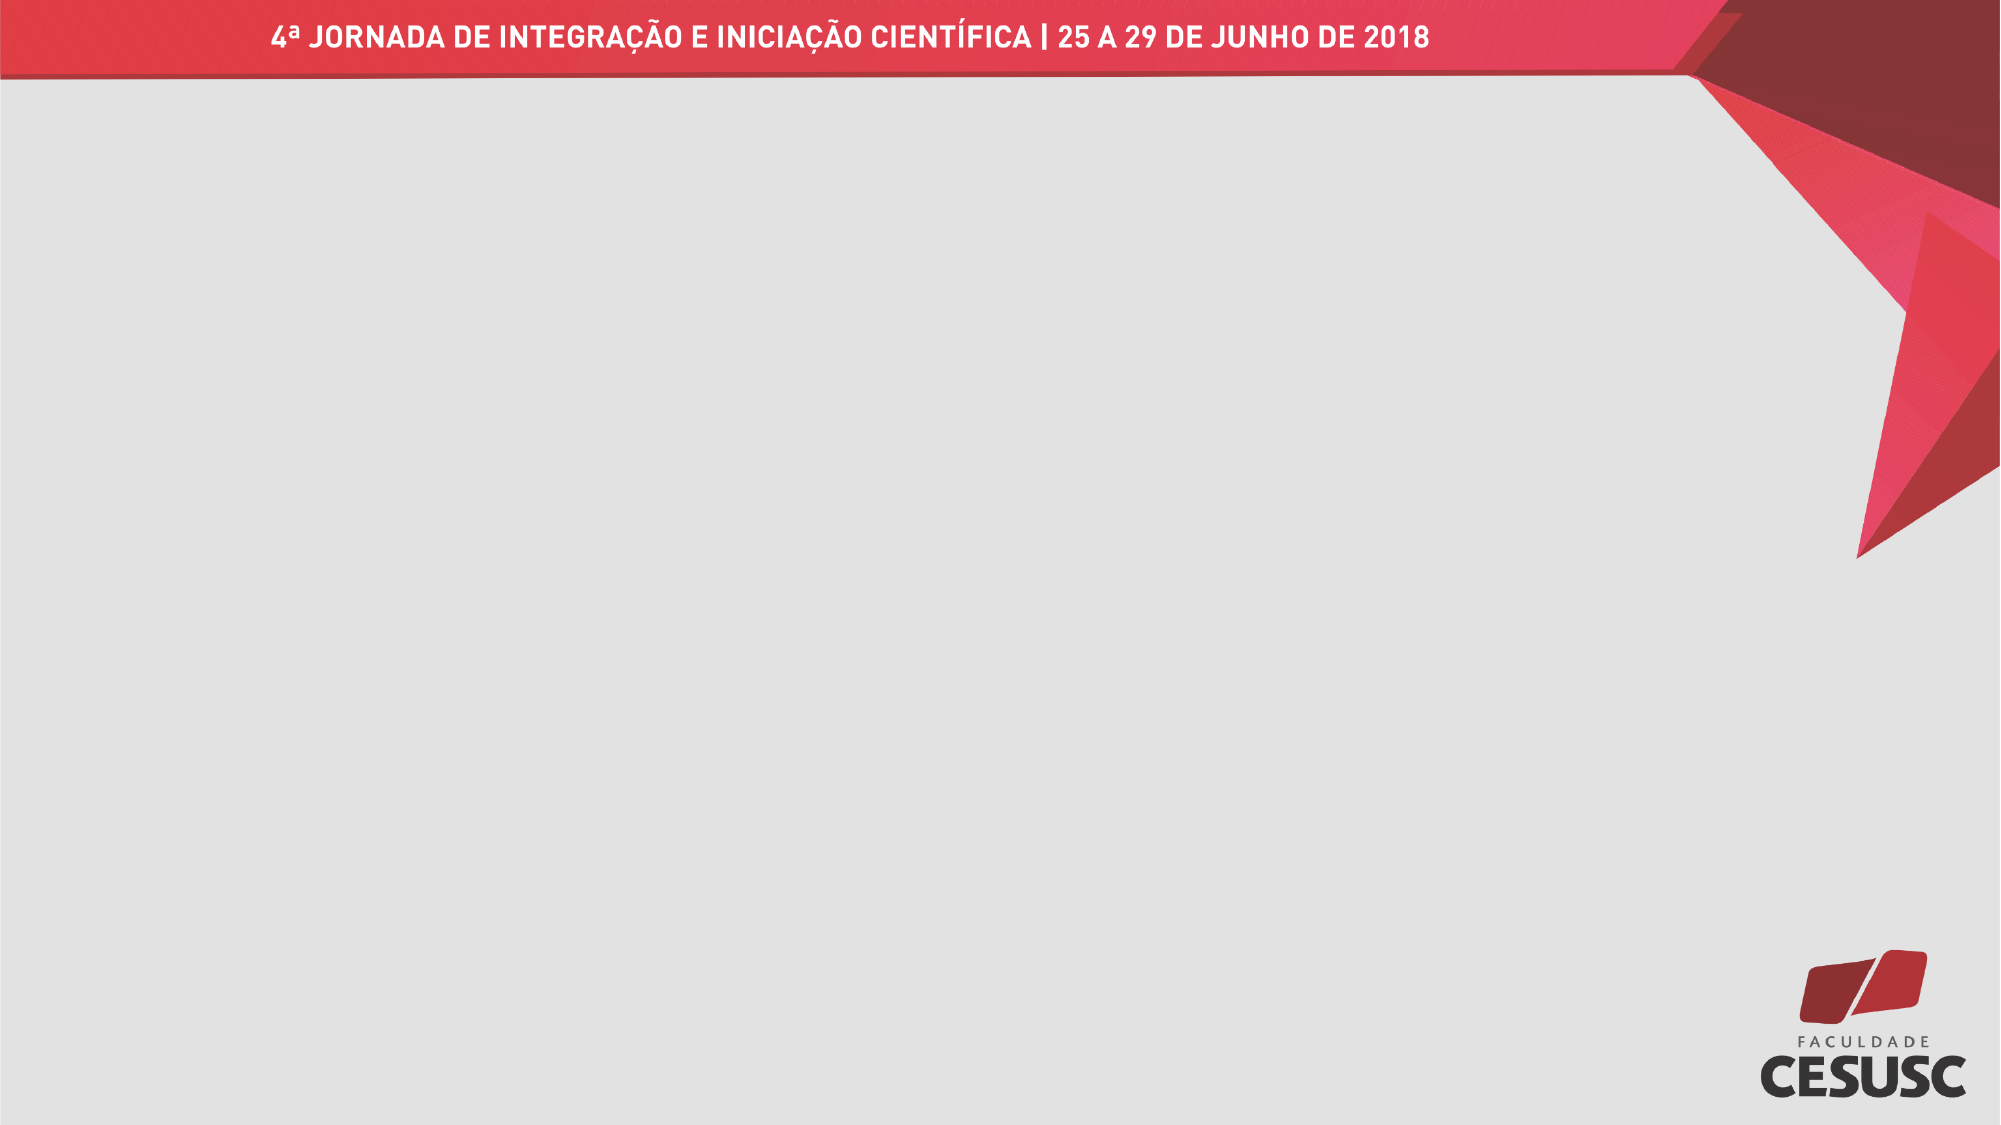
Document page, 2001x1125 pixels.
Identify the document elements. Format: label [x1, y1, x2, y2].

list [0, 0, 2000, 1125]
